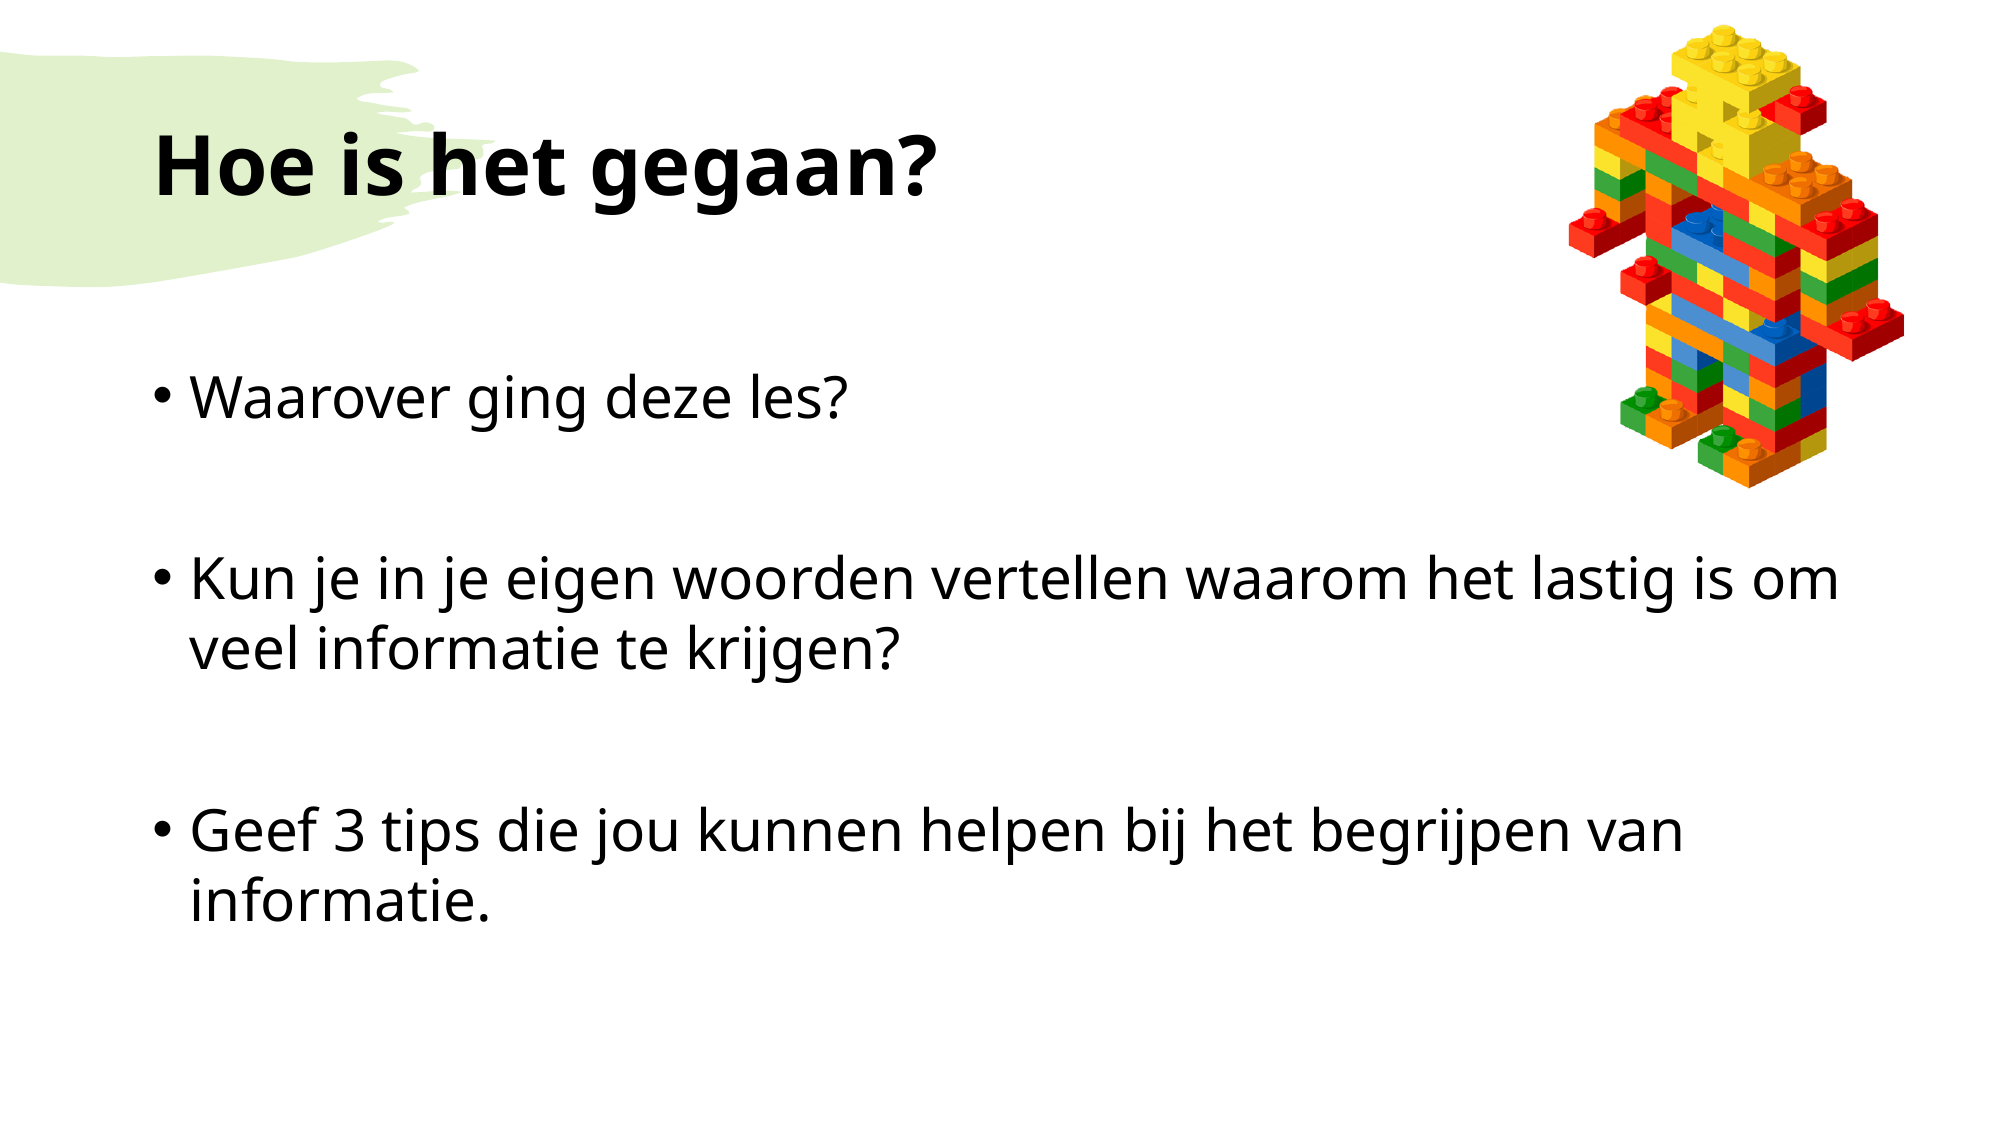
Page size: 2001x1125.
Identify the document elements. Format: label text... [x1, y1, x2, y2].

picture [1547, 0, 1936, 506]
title Hoe is het gegaan? [137, 59, 1547, 278]
list Waarover ging deze les? Kun je in je eigen woorden vertellen waarom het lastig is om veel informatie te krijgen? Geef 3 tips die jou kunnen helpen bij het begrijpen van informatie. [137, 352, 1863, 1035]
